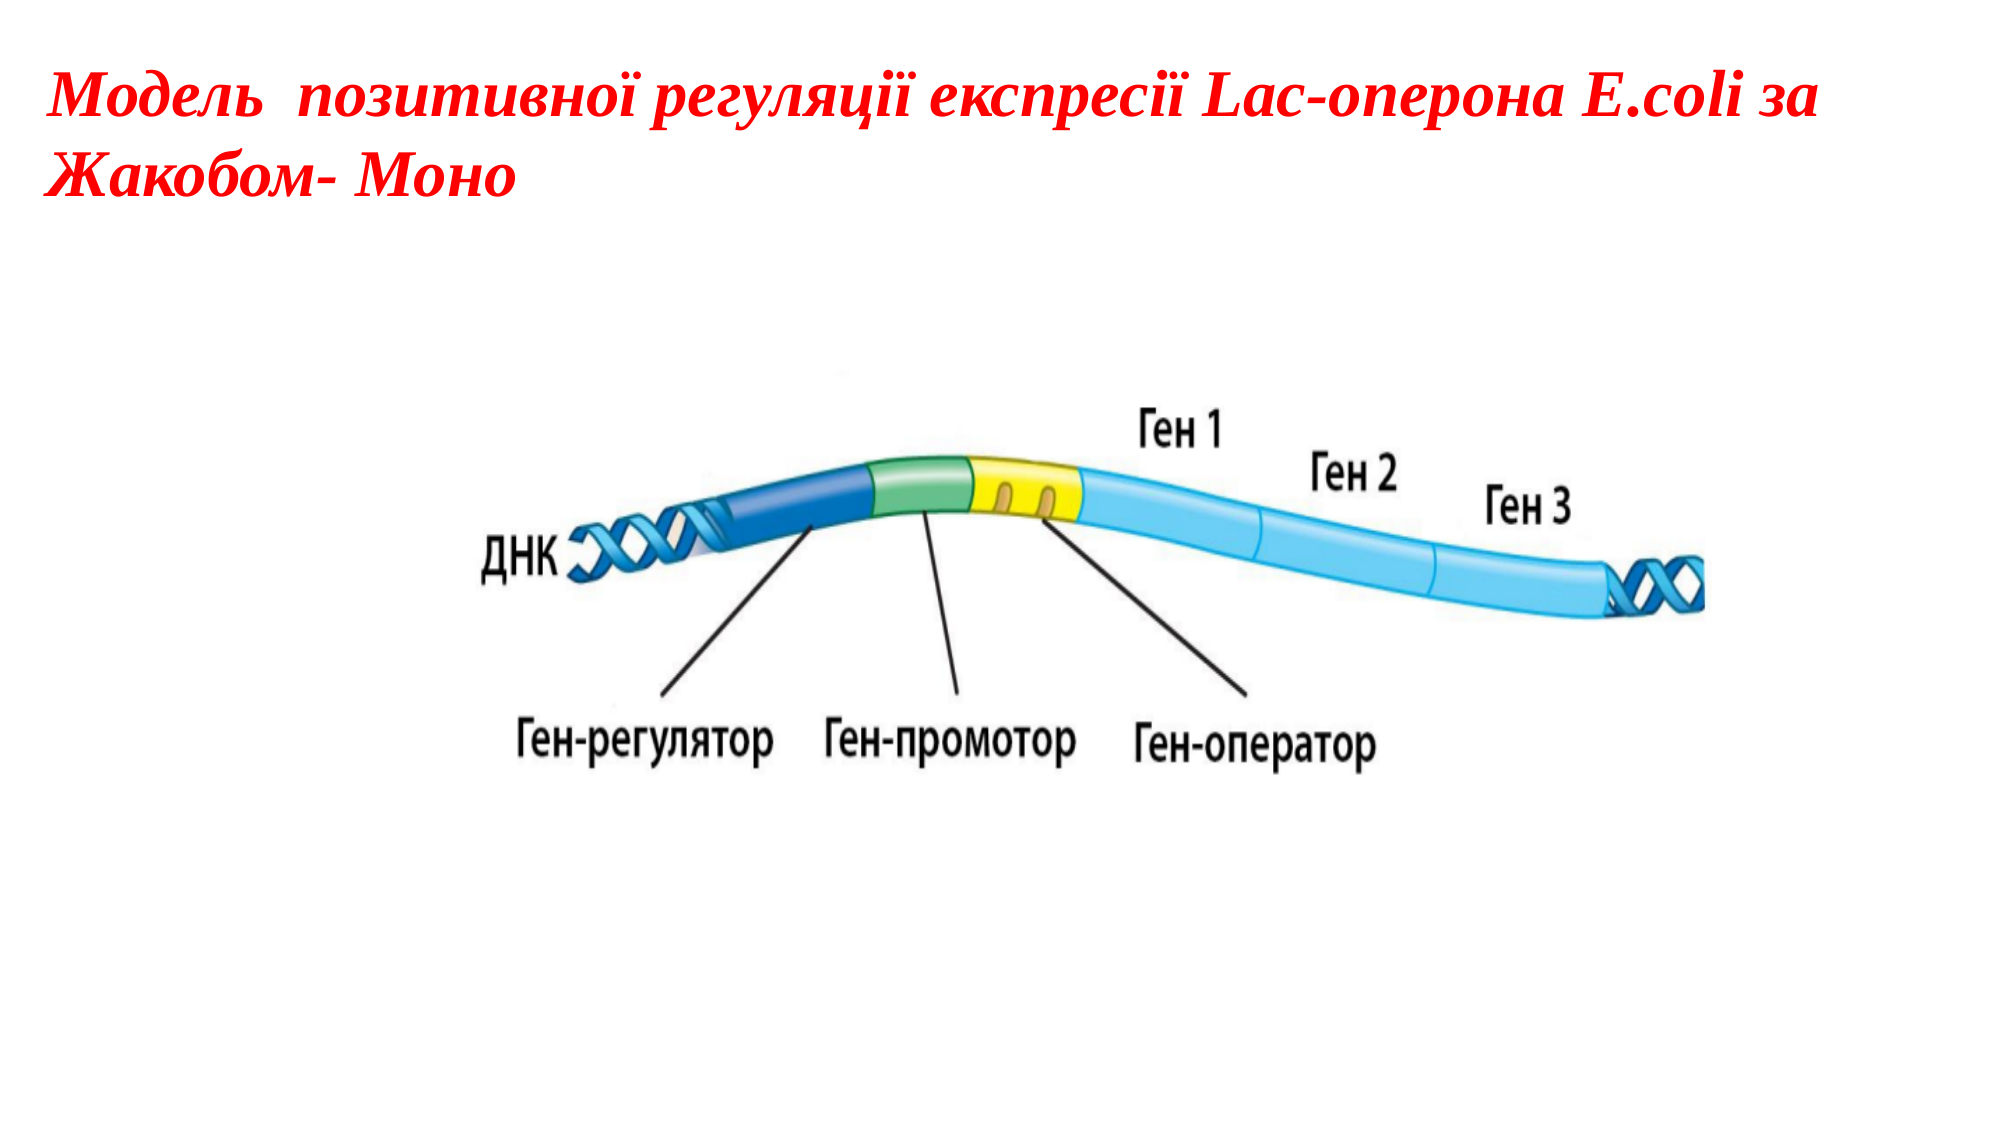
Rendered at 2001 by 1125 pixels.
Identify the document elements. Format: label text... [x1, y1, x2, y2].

text_box Модель позитивної регуляції експресії Lac-оперона E.coli за Жакобом- Моно [33, 42, 1978, 218]
picture [433, 369, 1720, 817]
